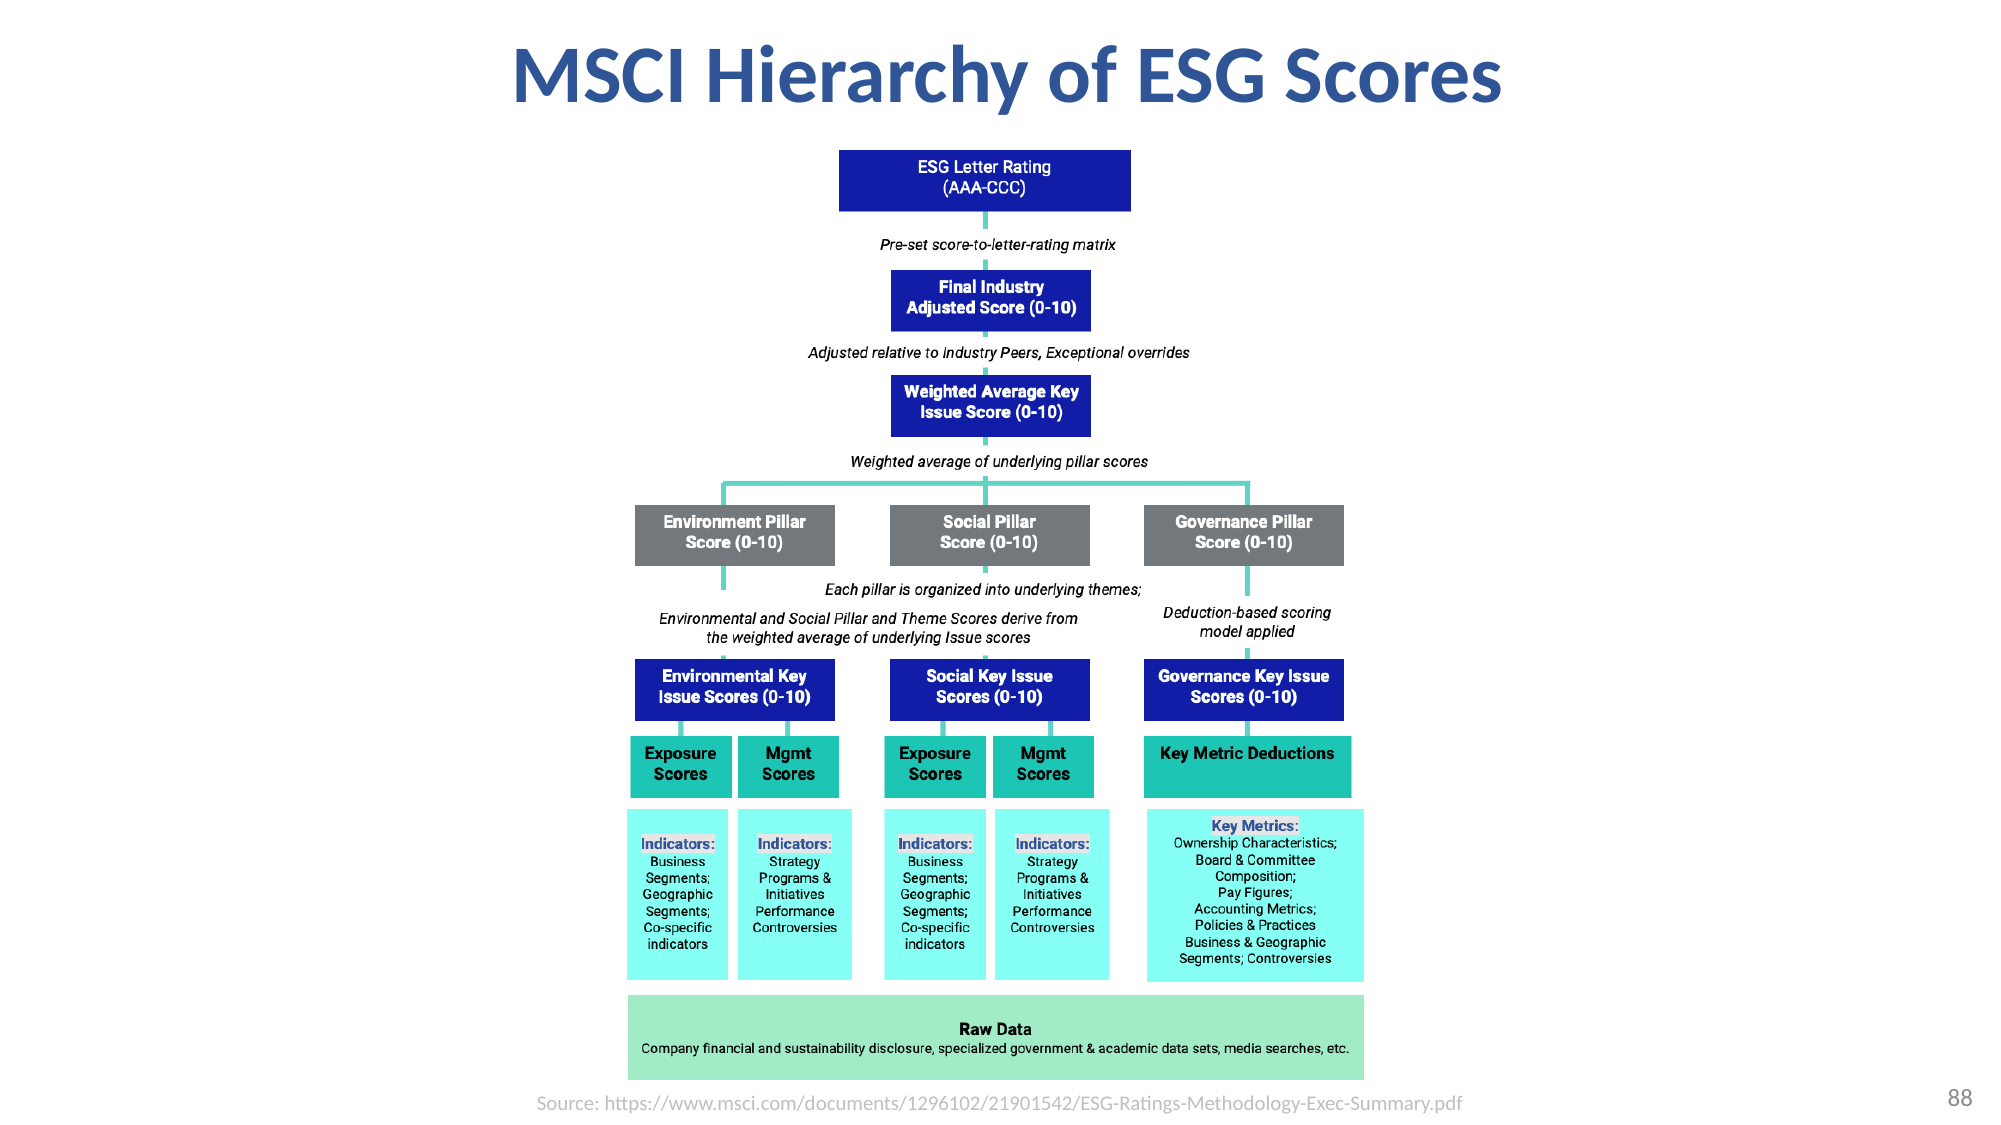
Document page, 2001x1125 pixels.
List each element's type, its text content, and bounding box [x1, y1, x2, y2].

title MSCI Hierarchy of ESG Scores [87, 12, 1929, 127]
slide_number 88 [1830, 1076, 1989, 1116]
picture [624, 140, 1376, 1088]
text_box Source: https://www.msci.com/documents/1296102/21901542/ESG-Ratings-Methodology-Exec-Summary.pdf [97, 1082, 1903, 1122]
